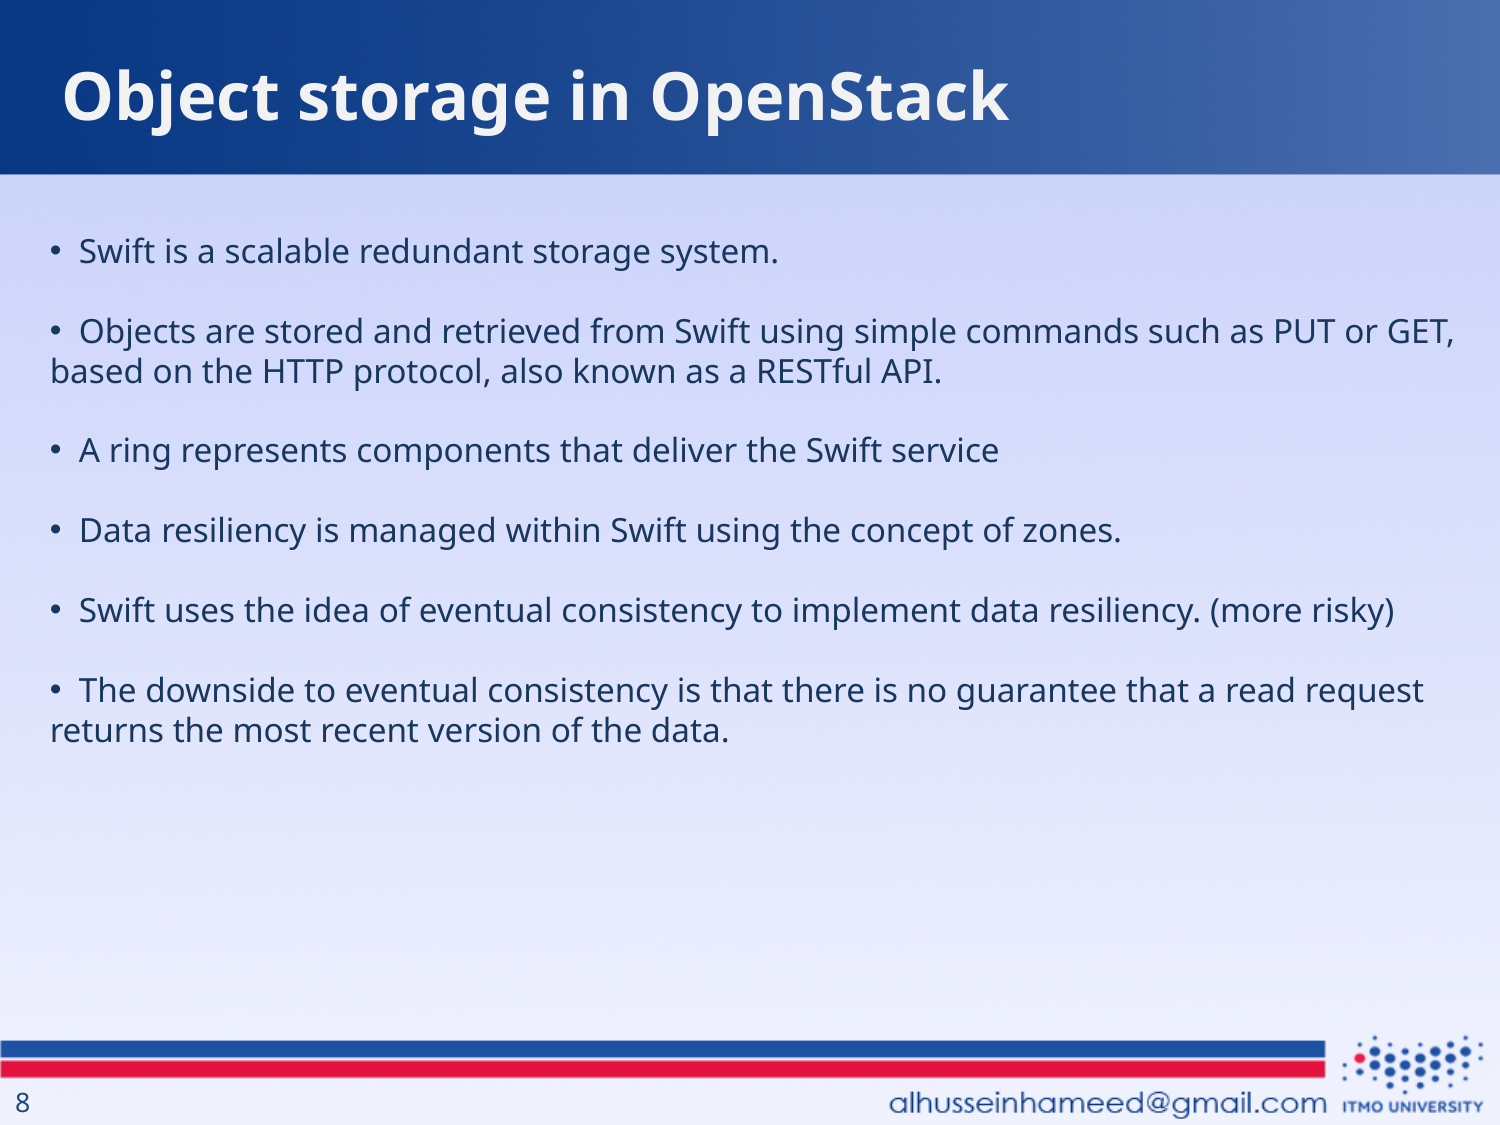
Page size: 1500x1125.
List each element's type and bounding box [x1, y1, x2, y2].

list [0, 0, 1500, 1125]
